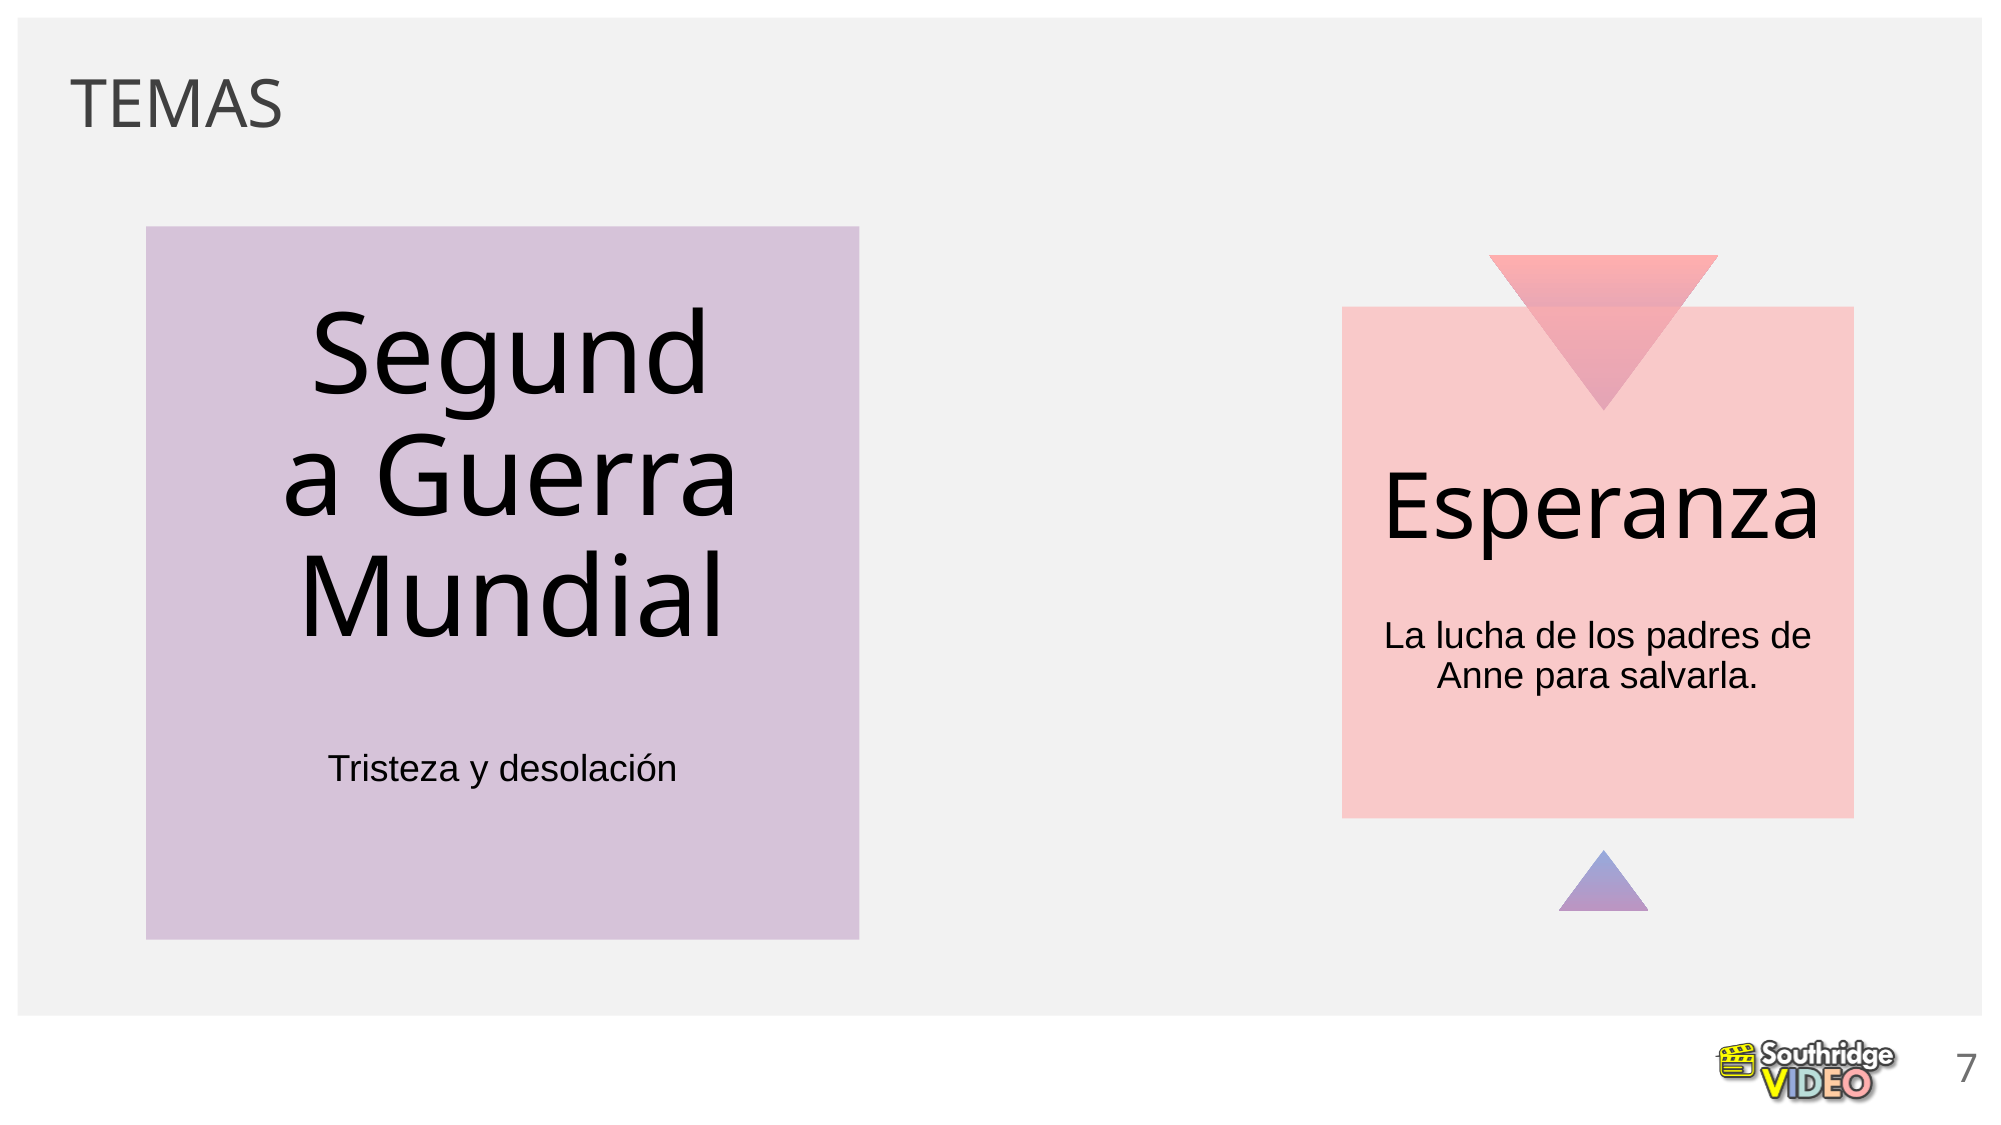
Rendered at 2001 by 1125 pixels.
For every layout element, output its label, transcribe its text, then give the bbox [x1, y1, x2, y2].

slide_number 7 [1917, 1024, 1979, 1116]
picture [1713, 1022, 1912, 1125]
list Segunda Guerra Mundial [281, 424, 743, 662]
list La lucha de los padres de Anne para salvarla. [1342, 306, 1854, 819]
list Tristeza y desolación [146, 226, 860, 940]
list Esperanza [1361, 326, 1874, 563]
title TEMAS [70, 70, 1932, 142]
